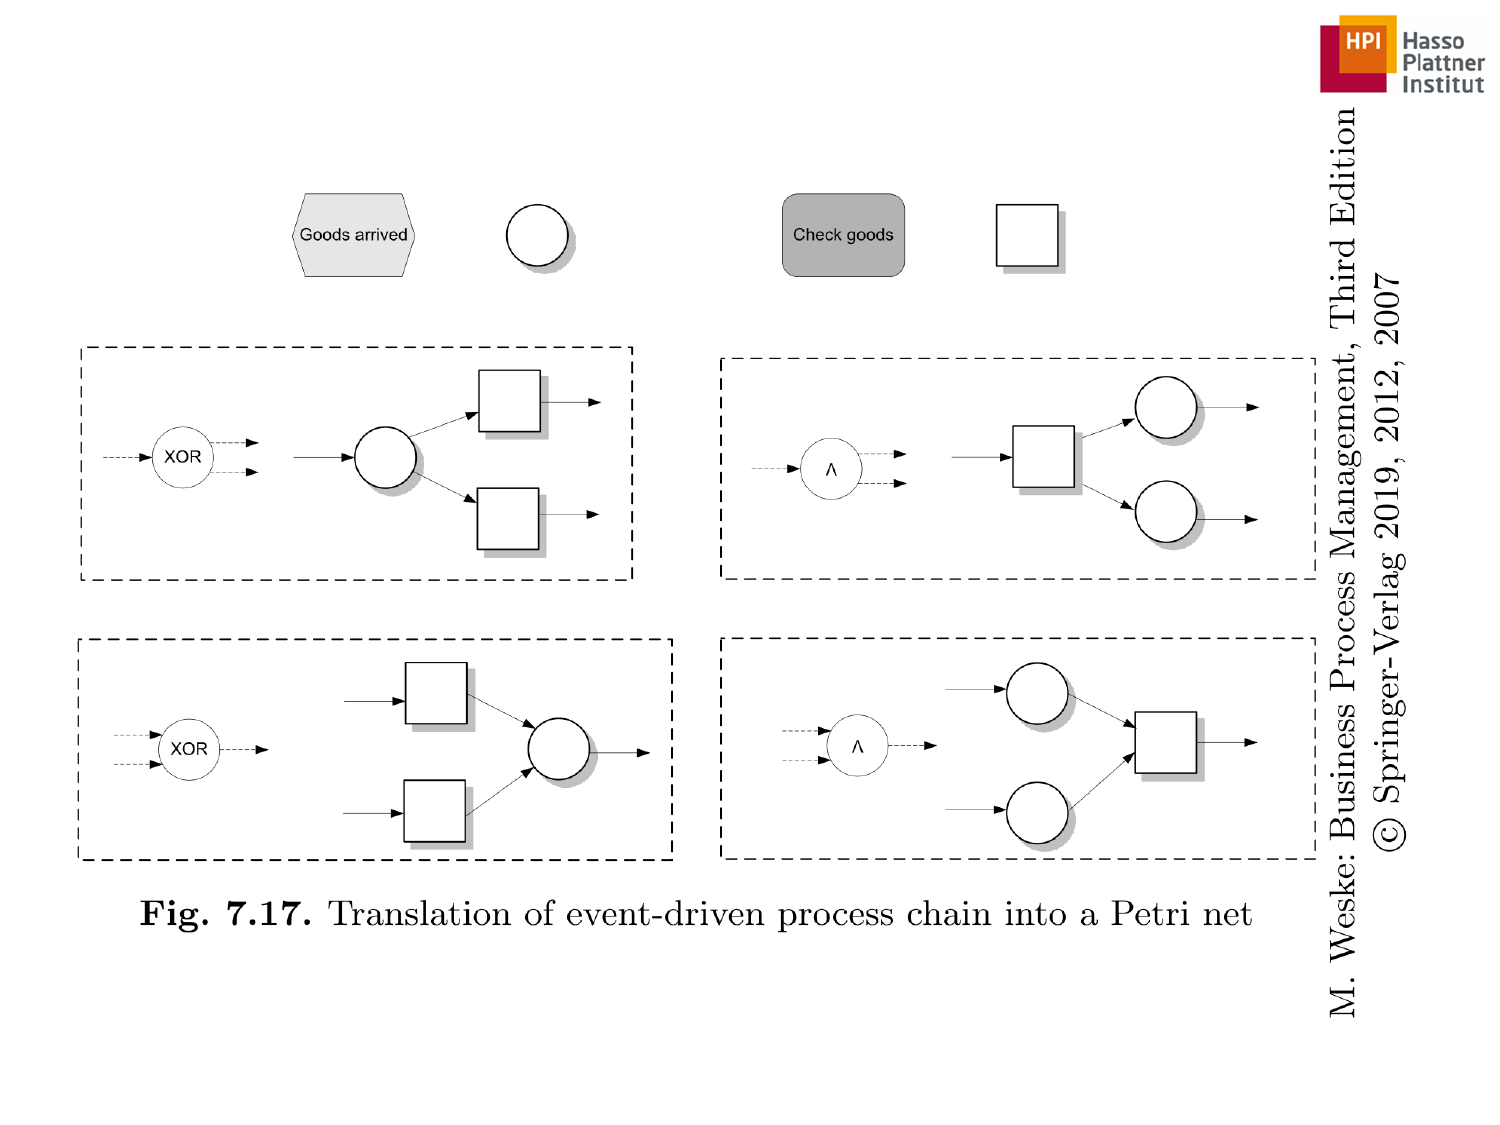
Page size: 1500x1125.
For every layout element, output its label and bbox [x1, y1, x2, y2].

picture [1318, 12, 1488, 95]
picture [74, 104, 1425, 1021]
